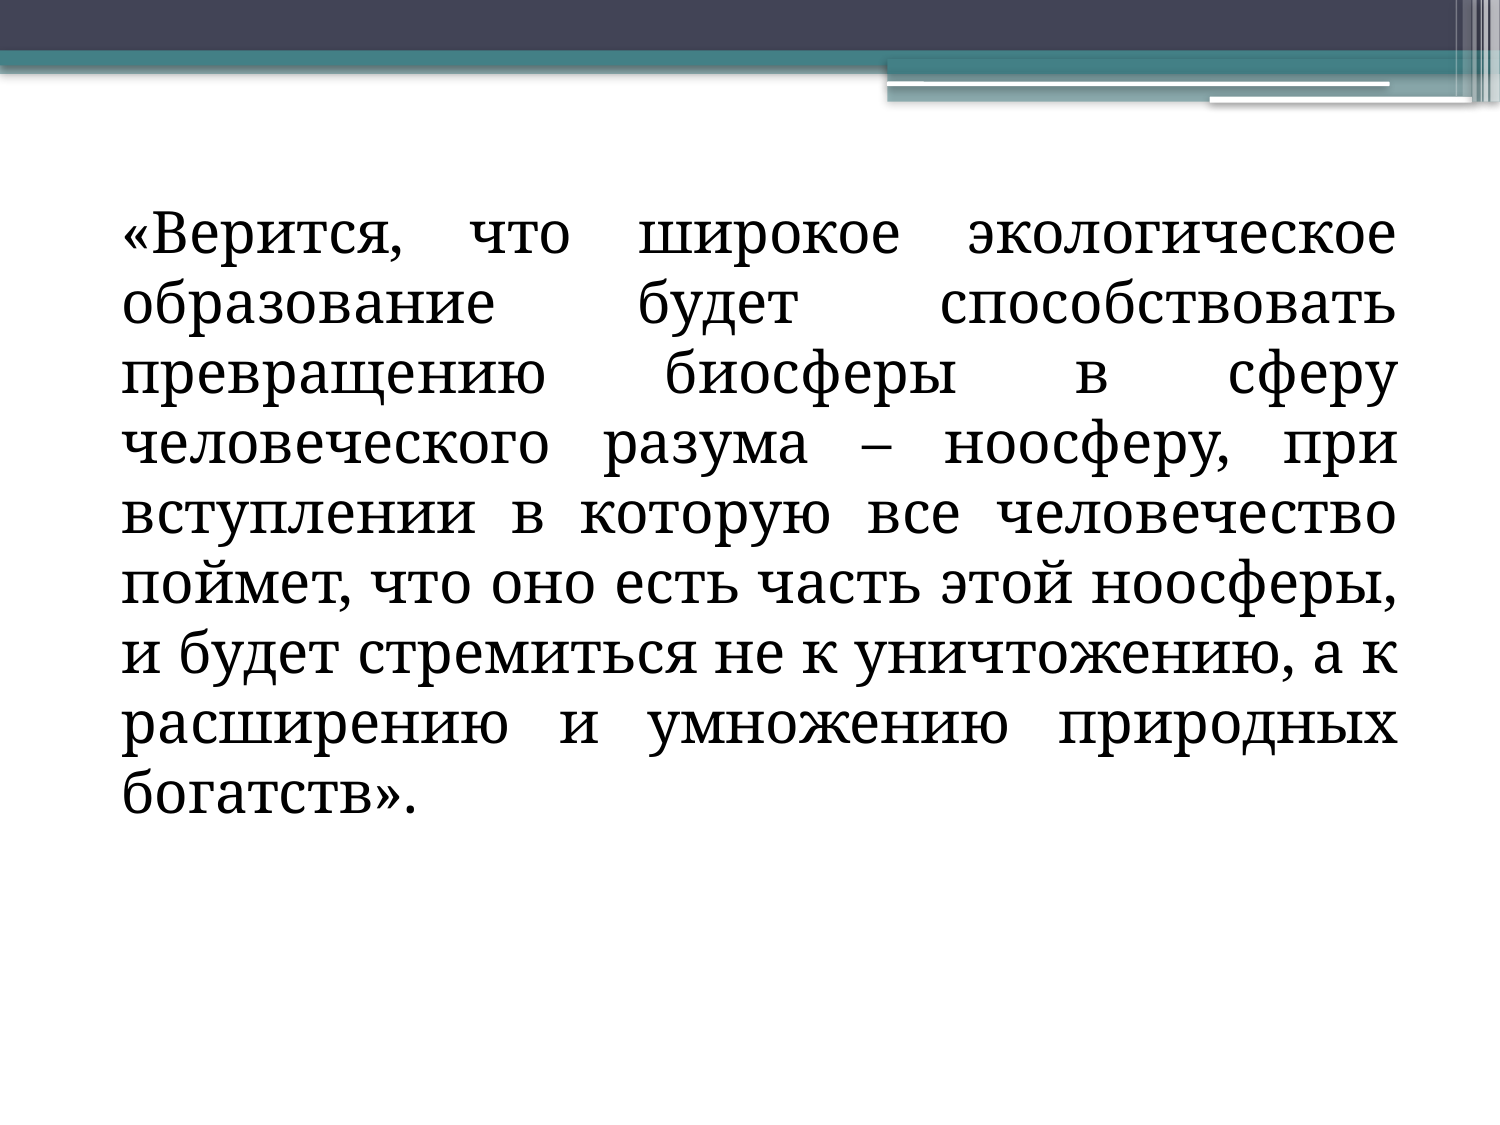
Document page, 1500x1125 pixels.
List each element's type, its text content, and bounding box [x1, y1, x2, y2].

list «Верится, что широкое экологическое образование будет способствовать превращению биосферы в сферу человеческого разума – ноосферу, при вступлении в которую все человечество поймет, что оно есть часть этой ноосферы, и будет стремиться не к уничтожению, а к расширению и умножению природных богатств». [46, 187, 1414, 1125]
